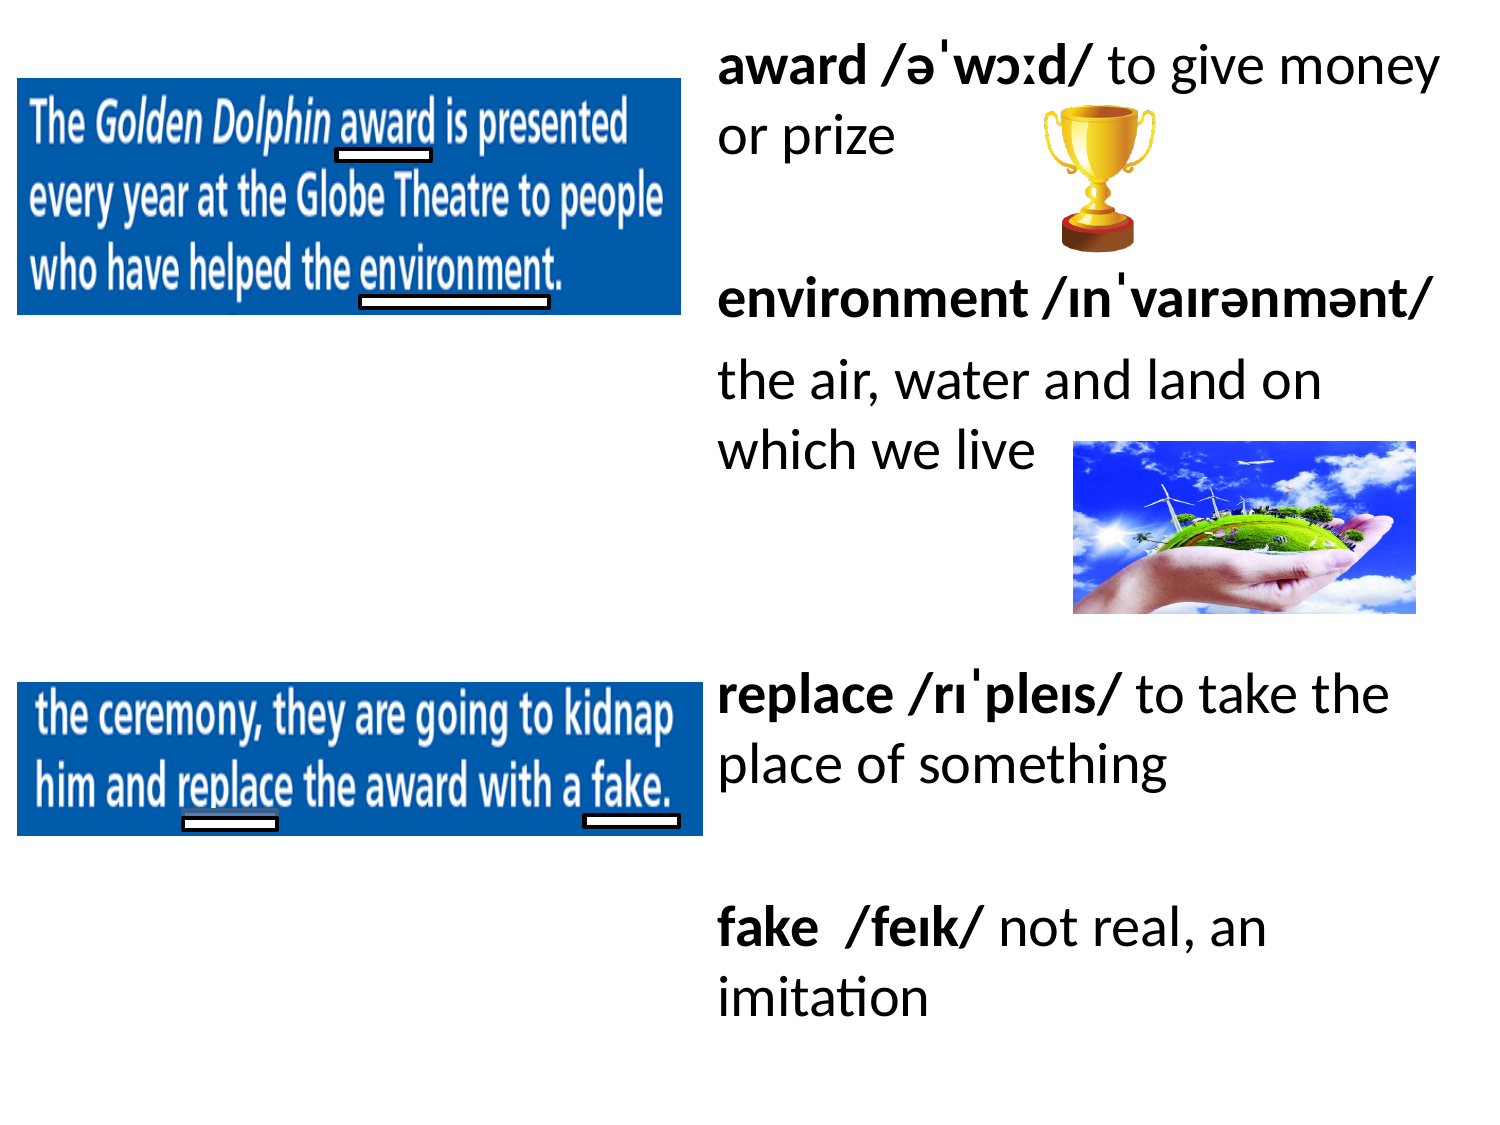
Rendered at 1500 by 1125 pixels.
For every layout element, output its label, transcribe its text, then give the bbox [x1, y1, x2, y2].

picture [1072, 441, 1416, 614]
picture [1021, 101, 1176, 256]
list award /əˈwɔːd/ to give money or prize environment /ɪnˈvaɪrənmənt/ the air, water and land on which we live replace /rɪˈpleɪs/ to take the place of something fake /feɪk/ not real, an imitation [702, 19, 1483, 1094]
picture [17, 682, 703, 837]
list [17, 77, 681, 315]
